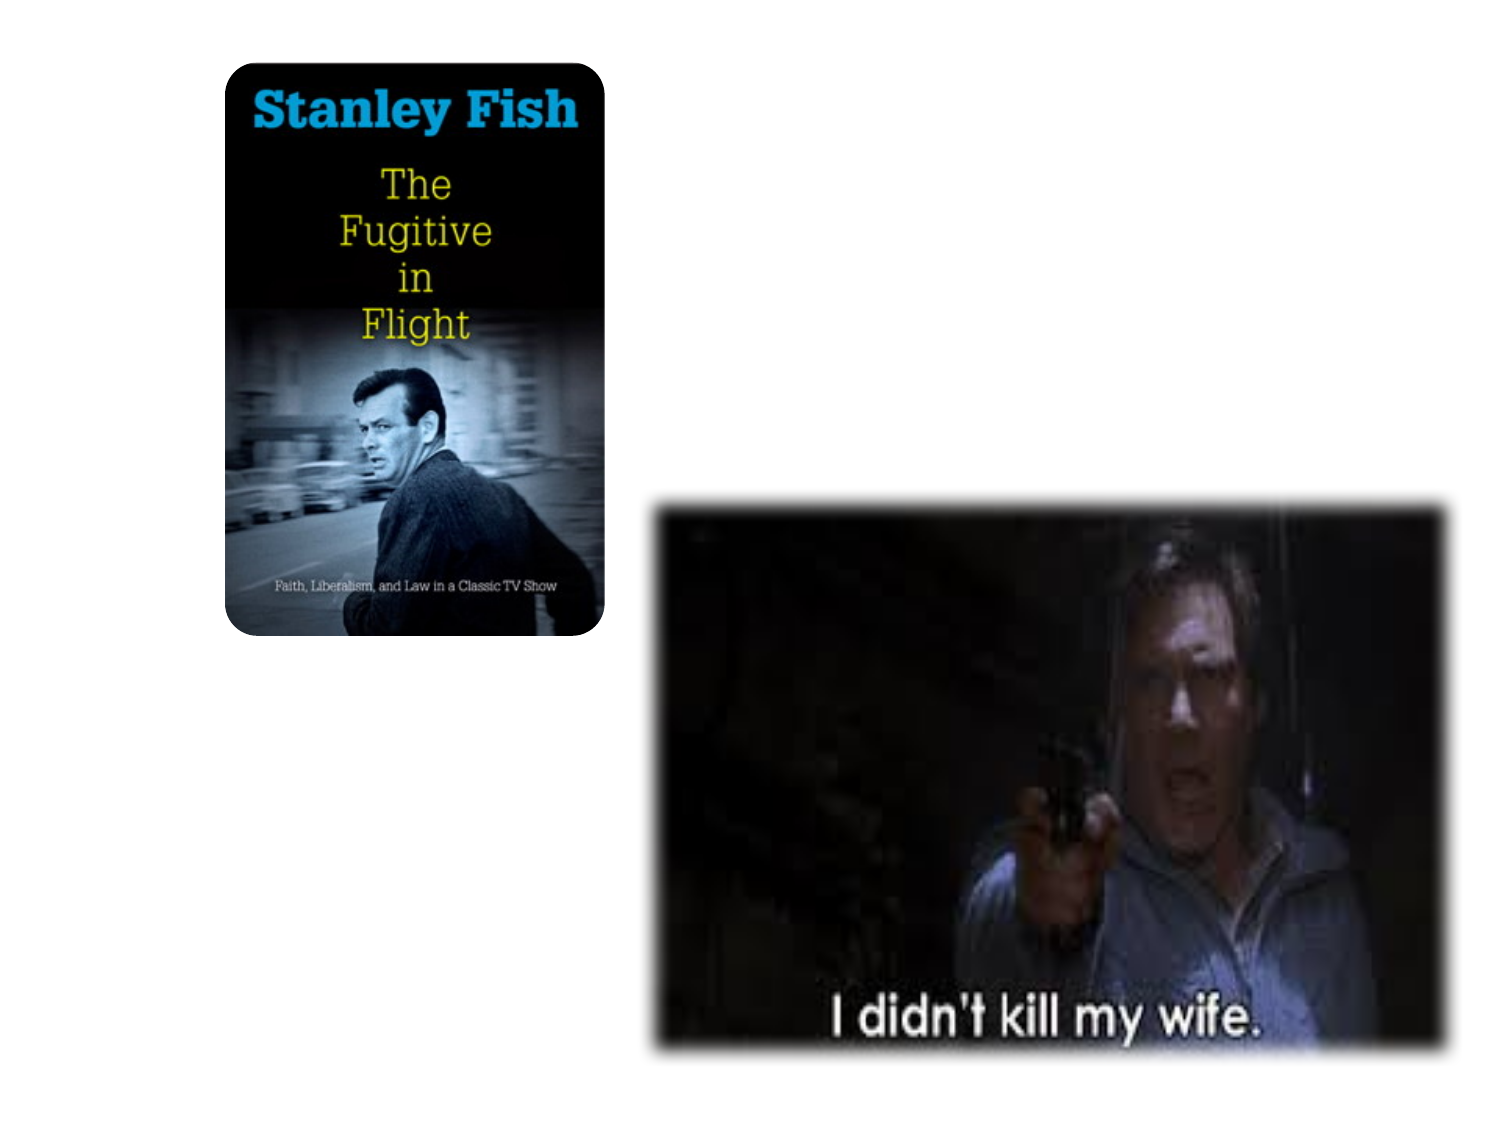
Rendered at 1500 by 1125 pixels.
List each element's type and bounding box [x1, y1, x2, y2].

picture [637, 487, 1463, 1067]
picture [224, 62, 605, 637]
